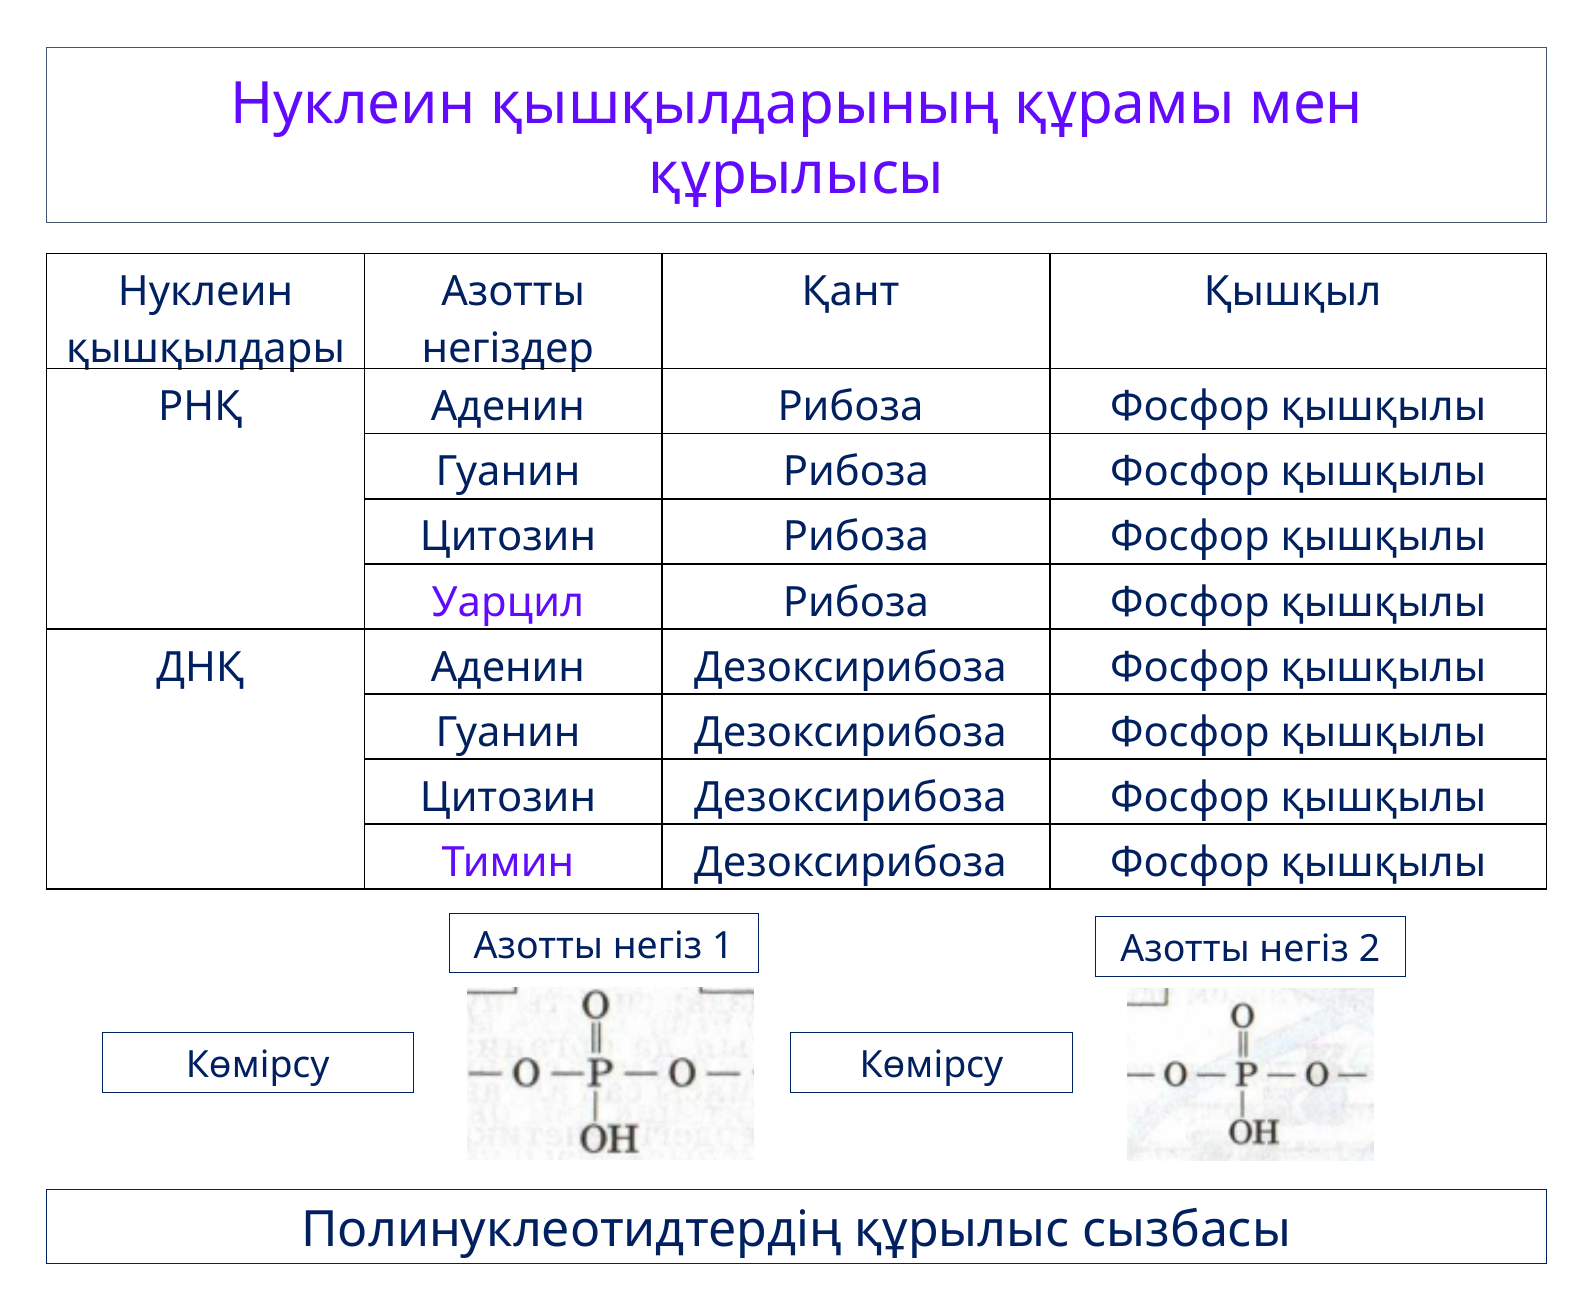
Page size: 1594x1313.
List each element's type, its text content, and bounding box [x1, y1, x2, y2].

table_cell ДНҚ [47, 630, 364, 888]
text_box Көмірсу [102, 1032, 414, 1093]
table_cell Фосфор қышқылы [1051, 630, 1546, 693]
table_cell Рибоза [663, 500, 1049, 563]
table_cell Фосфор қышқылы [1051, 565, 1546, 628]
table_cell Цитозин [365, 760, 661, 823]
table_cell РНҚ [47, 369, 364, 628]
table_cell Аденин [365, 630, 661, 693]
table_cell Рибоза [663, 565, 1049, 628]
table_cell Уарцил [365, 565, 661, 628]
table_cell Фосфор қышқылы [1051, 760, 1546, 823]
picture [1127, 988, 1374, 1161]
table_cell Фосфор қышқылы [1051, 695, 1546, 758]
table_cell Гуанин [365, 695, 661, 758]
table_header Азотты негіздер [365, 254, 661, 368]
table_cell Фосфор қышқылы [1051, 825, 1546, 888]
table_cell Гуанин [365, 434, 661, 498]
picture [467, 987, 754, 1160]
text_box Полинуклеотидтердің құрылыс сызбасы [46, 1189, 1547, 1264]
table_cell Дезоксирибоза [663, 825, 1049, 888]
table_cell Фосфор қышқылы [1051, 434, 1546, 498]
table_cell Рибоза [663, 434, 1049, 498]
text_box Азотты негіз 1 [449, 913, 759, 973]
table_cell Фосфор қышқылы [1051, 369, 1546, 433]
table_cell Дезоксирибоза [663, 695, 1049, 758]
text_box Нуклеин қышқылдарының құрамы мен құрылысы [46, 47, 1547, 223]
table_header Қышқыл [1051, 254, 1546, 368]
table_header Қант [663, 254, 1049, 368]
table_cell Рибоза [663, 369, 1049, 433]
table_cell Дезоксирибоза [663, 760, 1049, 823]
table_cell Дезоксирибоза [663, 630, 1049, 693]
table_header Нуклеин қышқылдары [47, 254, 364, 368]
table_cell Фосфор қышқылы [1051, 500, 1546, 563]
table_cell Цитозин [365, 500, 661, 563]
table_cell Тимин [365, 825, 661, 888]
table_cell Аденин [365, 369, 661, 433]
text_box Көмірсу [790, 1032, 1073, 1093]
text_box Азотты негіз 2 [1095, 916, 1406, 977]
